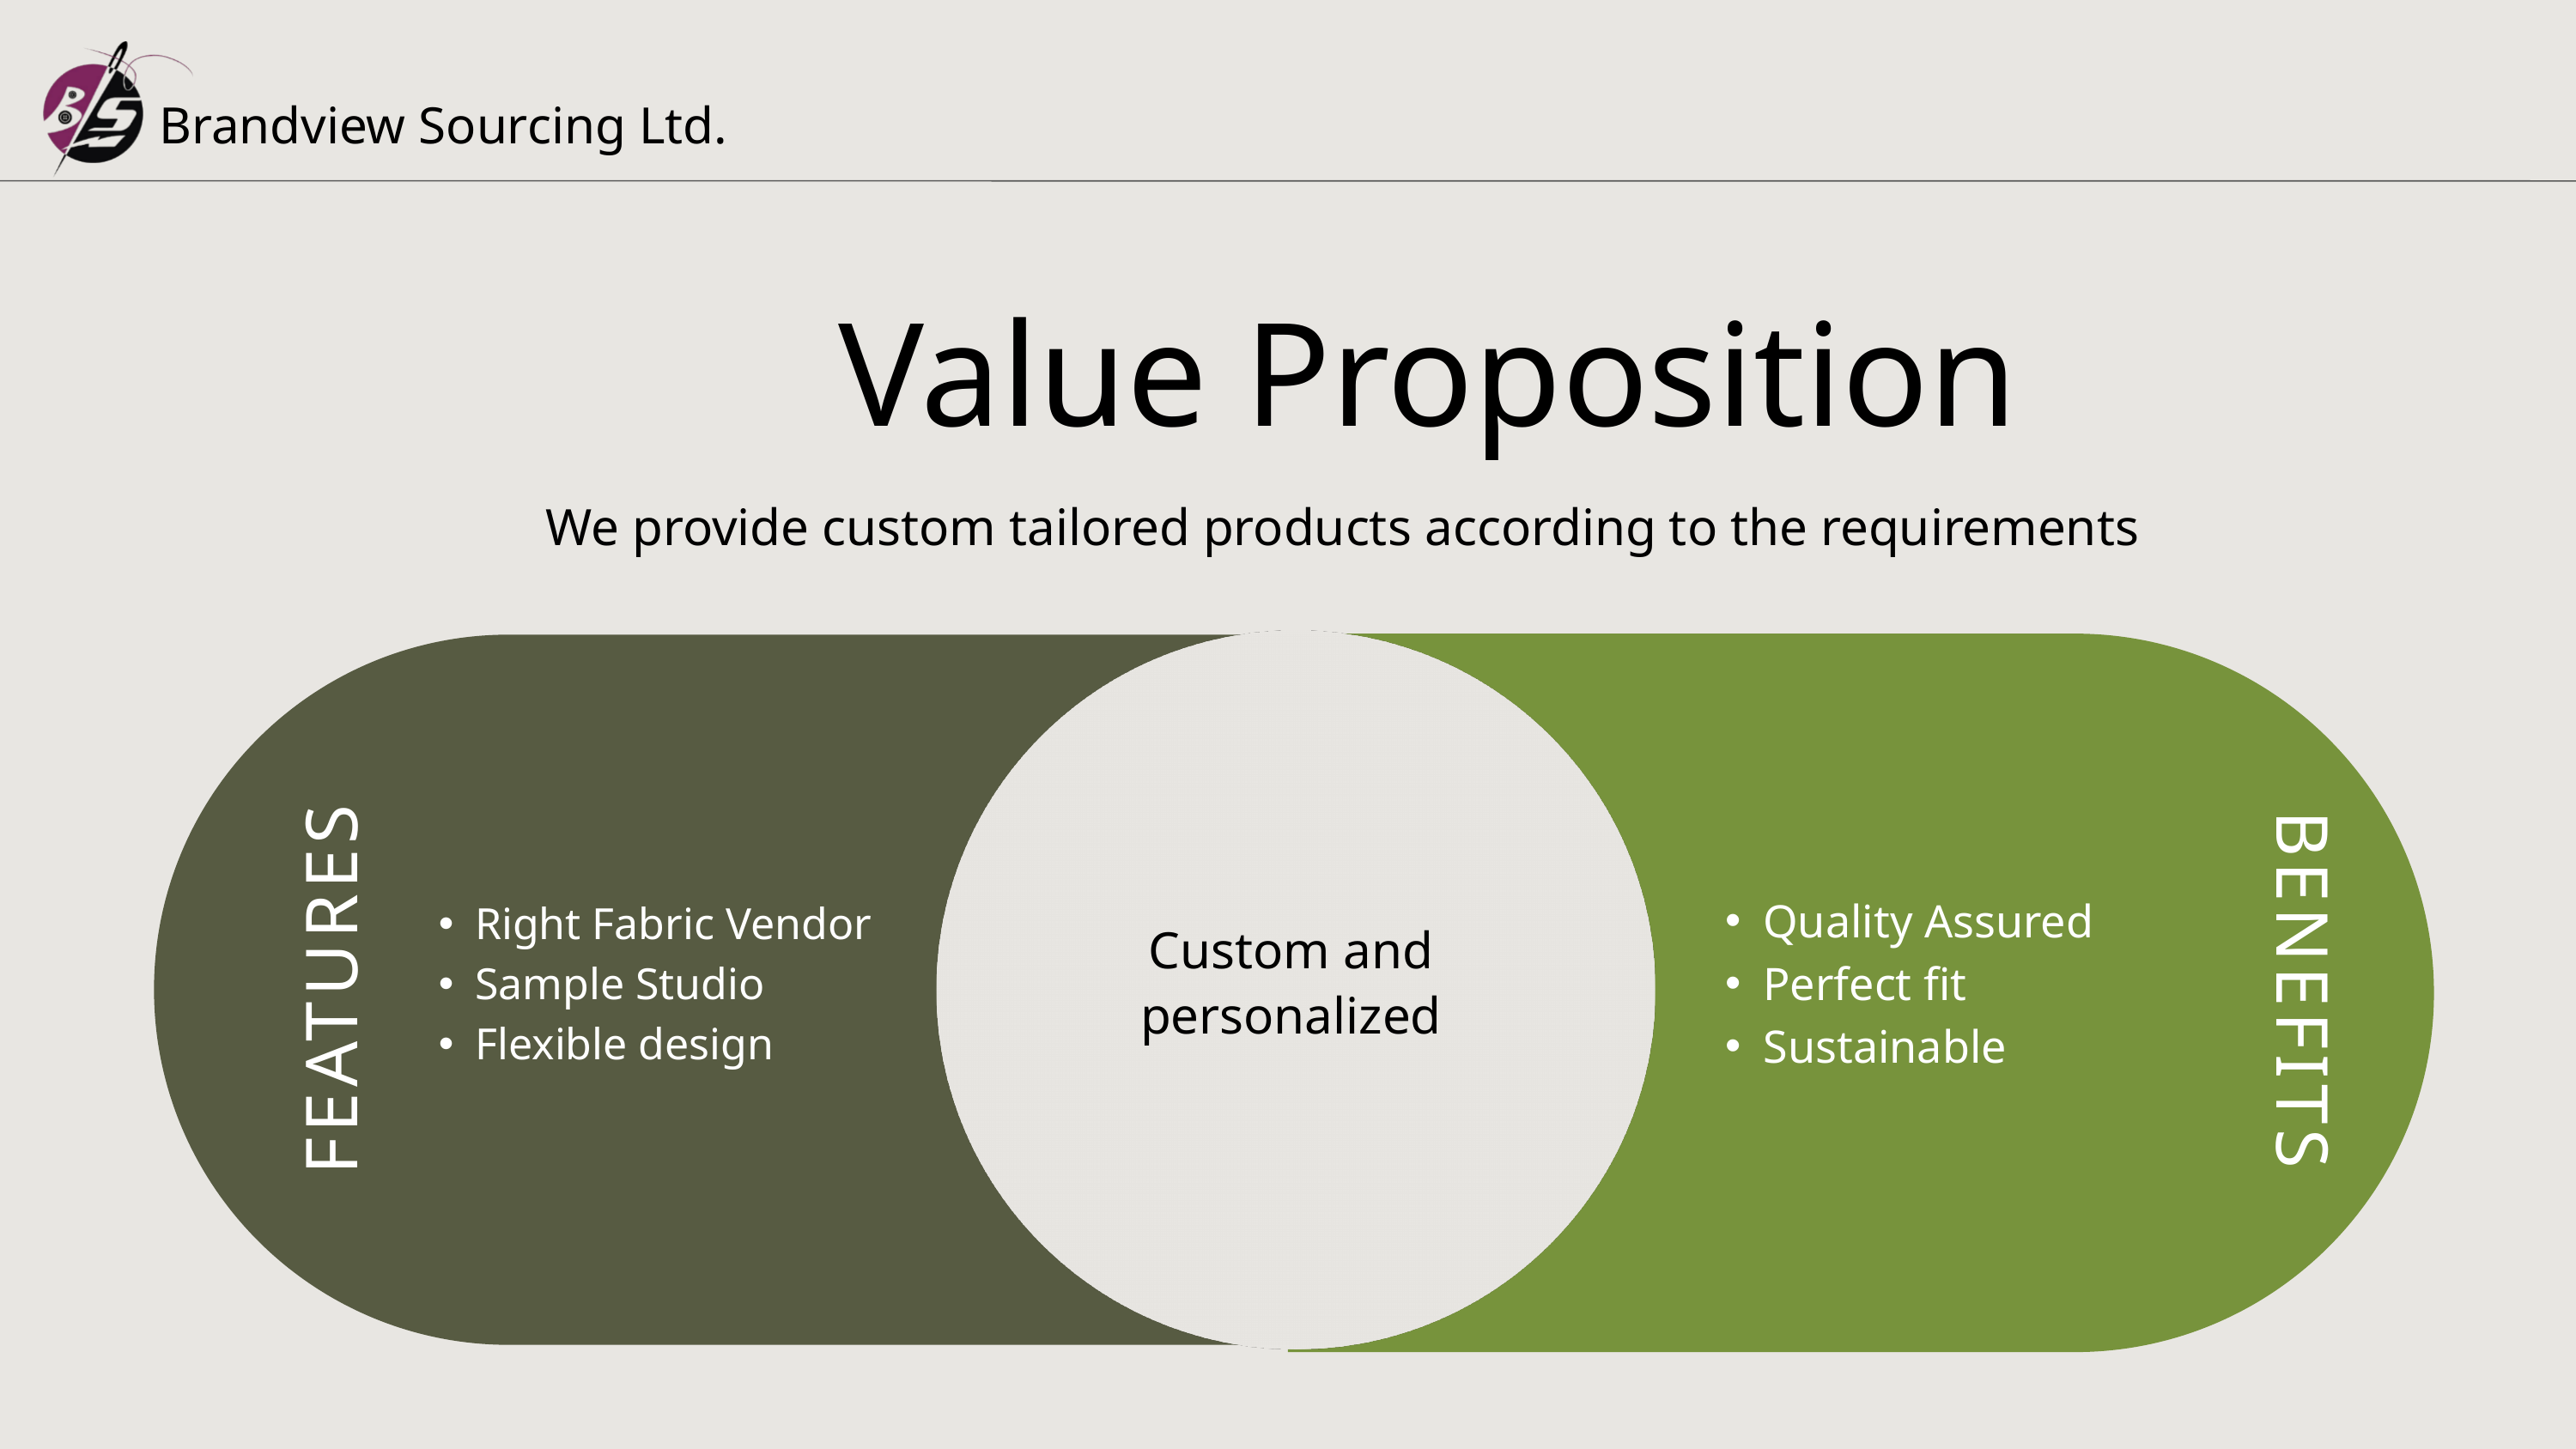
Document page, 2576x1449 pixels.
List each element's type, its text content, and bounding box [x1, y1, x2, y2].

text_box Brandview Sourcing Ltd. [197, 78, 934, 154]
picture [11, 40, 194, 178]
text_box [1298, 633, 2434, 1353]
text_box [538, 311, 2319, 552]
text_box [149, 630, 1297, 1349]
